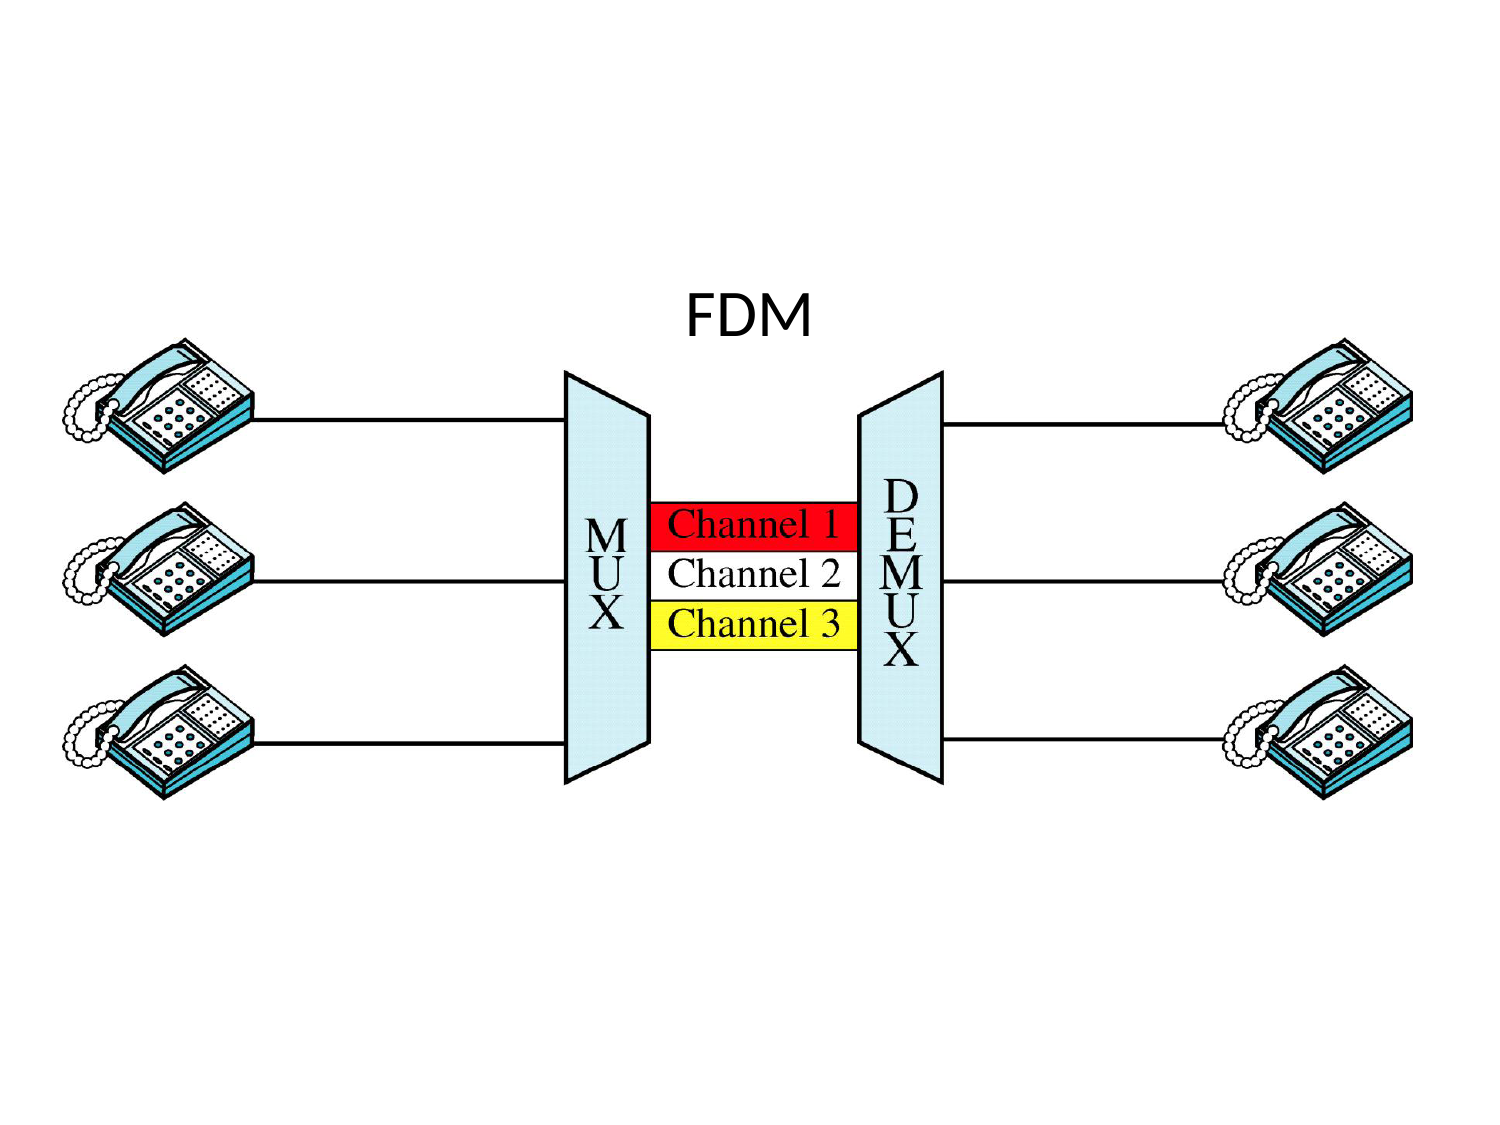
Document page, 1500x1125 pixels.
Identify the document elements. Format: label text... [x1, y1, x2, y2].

picture [62, 337, 1413, 801]
list FDM [75, 262, 1425, 1005]
